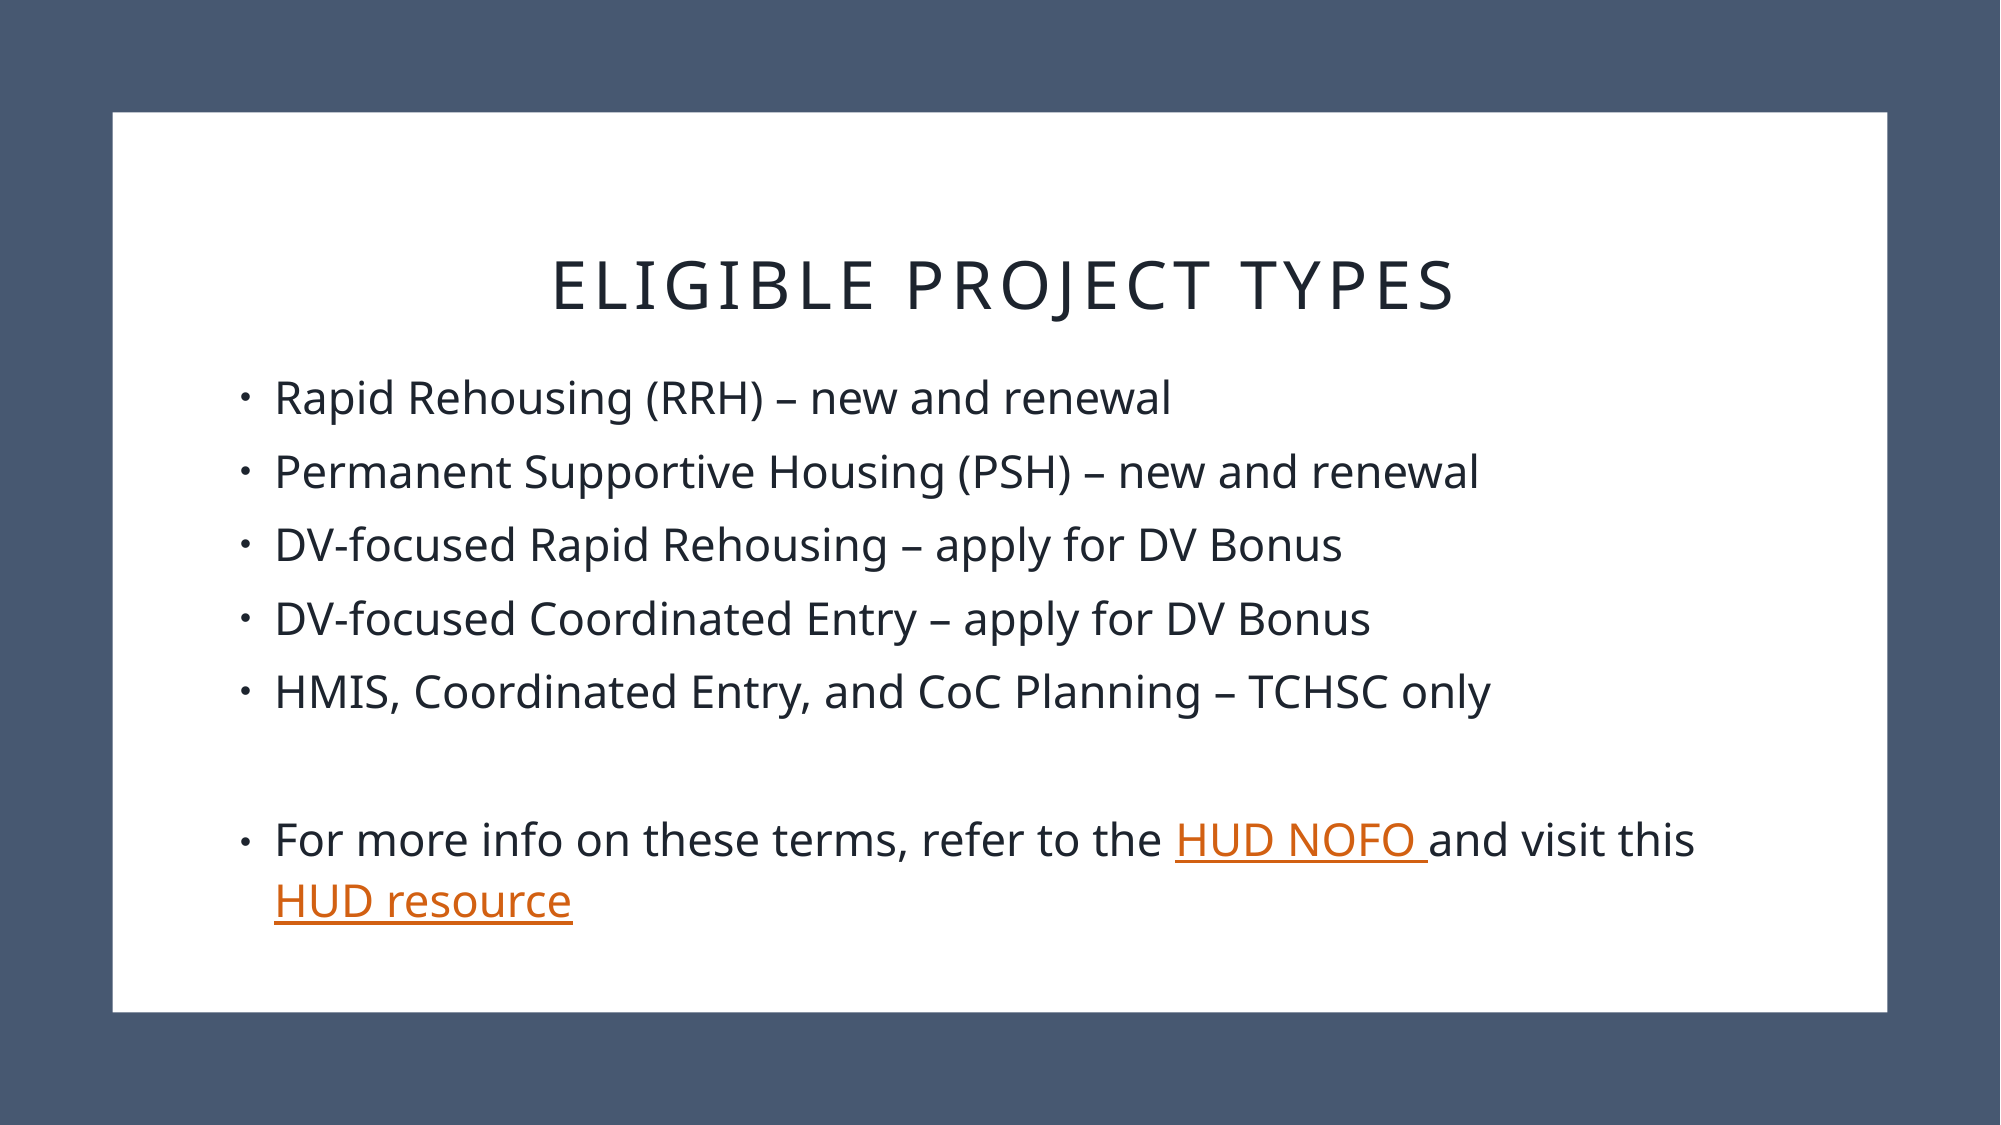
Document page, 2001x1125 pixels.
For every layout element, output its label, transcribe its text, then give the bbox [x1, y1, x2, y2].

text_box [111, 111, 1888, 1013]
title Eligible project types [225, 165, 1782, 332]
list Rapid Rehousing (RRH) – new and renewal Permanent Supportive Housing (PSH) – new and renewal DV-focused Rapid Rehousing – apply for DV Bonus DV-focused Coordinated Entry – apply for DV Bonus HMIS, Coordinated Entry, and CoC Planning – TCHSC only For more info on these terms, refer to the HUD NOFO and visit this HUD resource [225, 361, 1782, 943]
text_box [0, 0, 2000, 1125]
